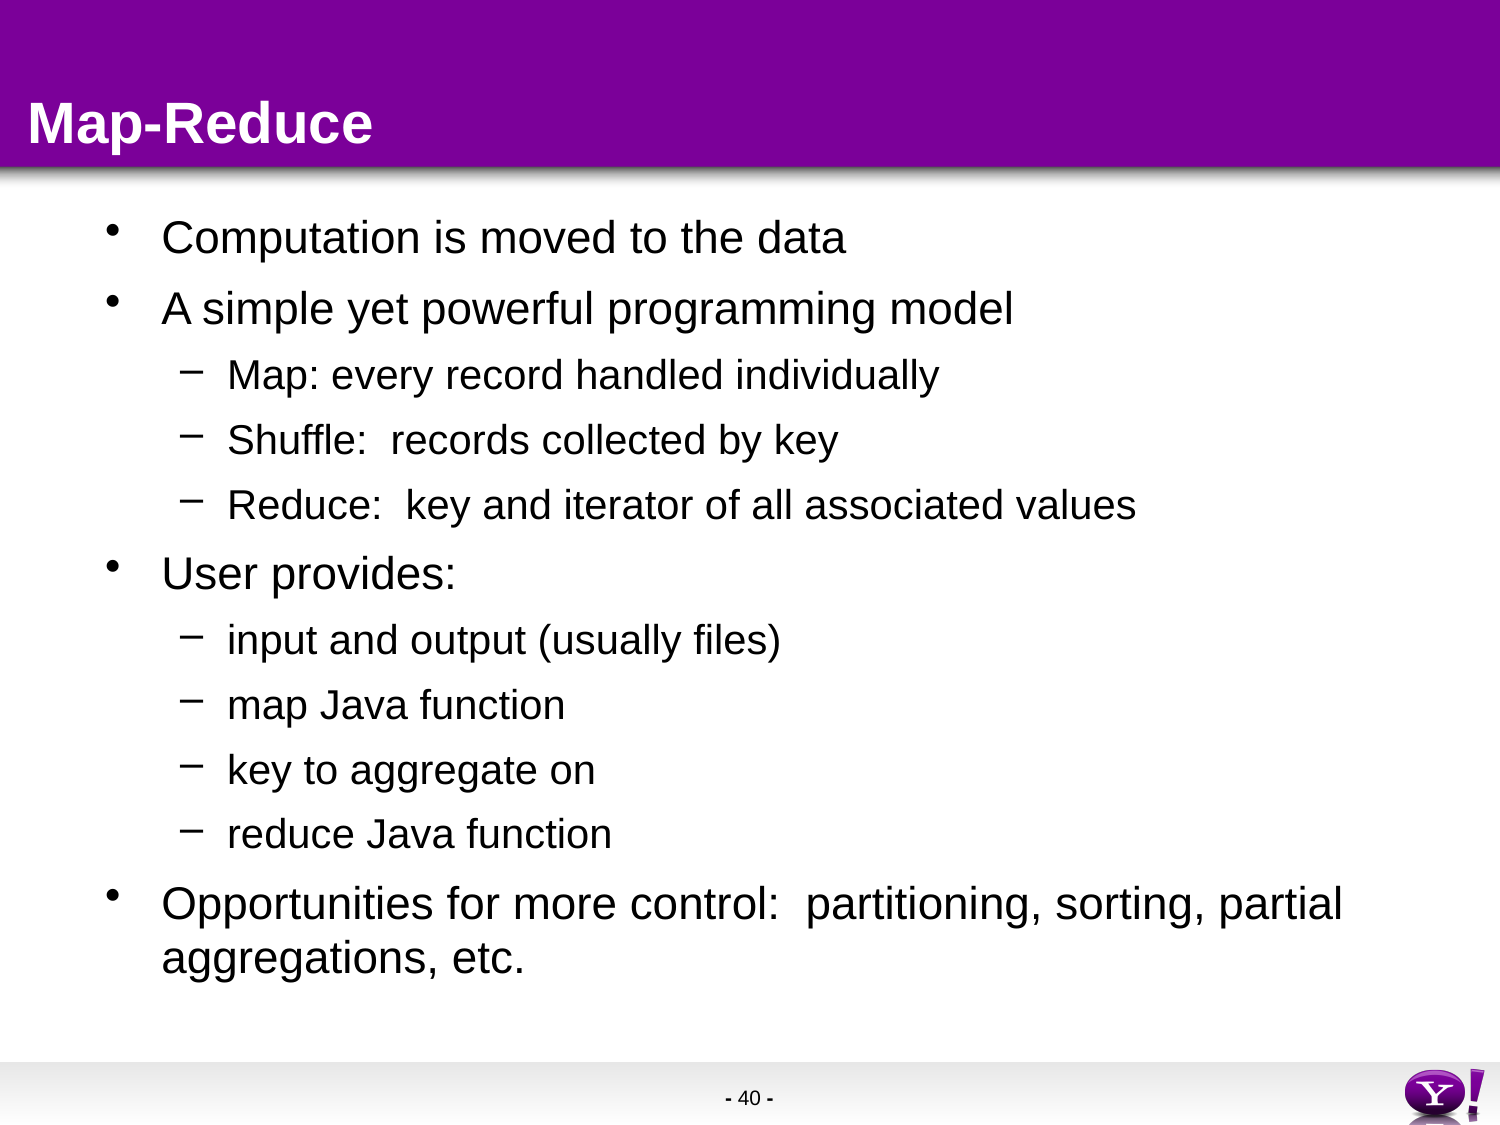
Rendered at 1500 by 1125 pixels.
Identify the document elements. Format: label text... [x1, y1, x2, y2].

picture [1399, 1066, 1488, 1125]
title Map-Reduce [12, 13, 1476, 163]
list Computation is moved to the data A simple yet powerful programming model Map: every record handled individually Shuffle: records collected by key Reduce: key and iterator of all associated values User provides: input and output (usually files) map Java function key to aggregate on reduce Java function Opportunities for more control: partitioning, sorting, partial aggregations, etc. [89, 199, 1413, 999]
